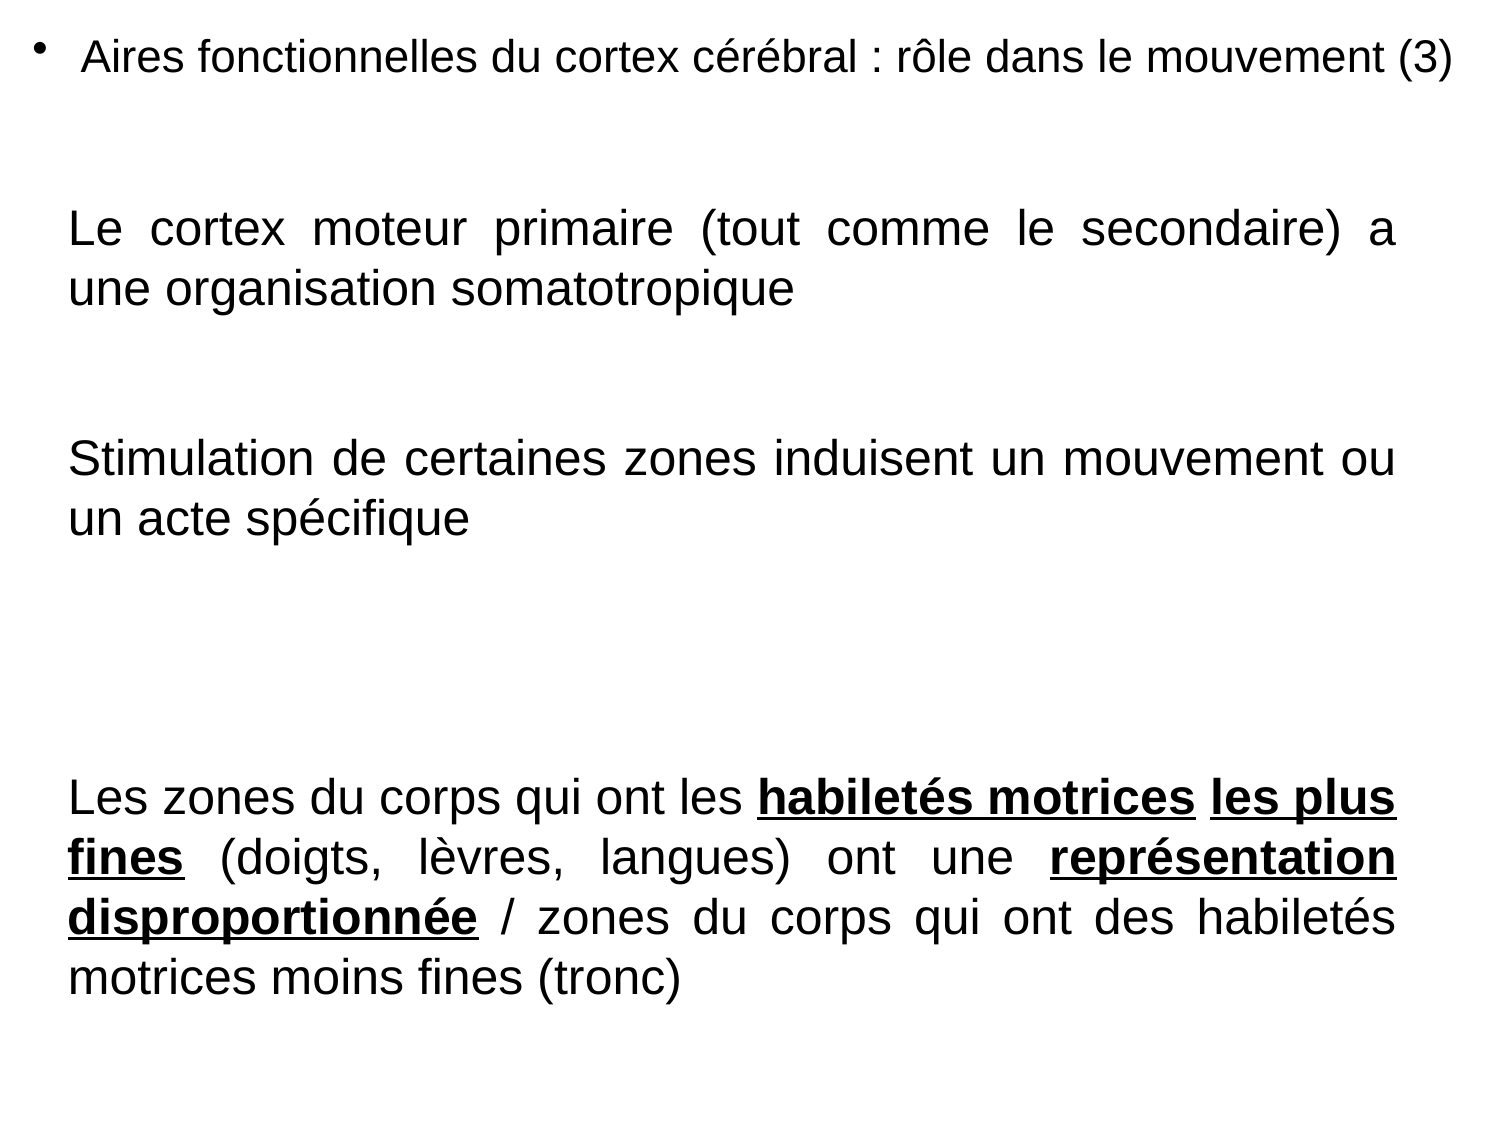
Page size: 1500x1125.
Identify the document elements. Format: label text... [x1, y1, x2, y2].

text_box Aires fonctionnelles du cortex cérébral : rôle dans le mouvement (3) [17, 19, 1489, 89]
text_box Les zones du corps qui ont les habiletés motrices les plus fines (doigts, lèvres, langues) ont une représentation disproportionnée / zones du corps qui ont des habiletés motrices moins fines (tronc) [53, 756, 1412, 1012]
text_box Le cortex moteur primaire (tout comme le secondaire) a une organisation somatotropique Stimulation de certaines zones induisent un mouvement ou un acte spécifique [53, 187, 1412, 553]
